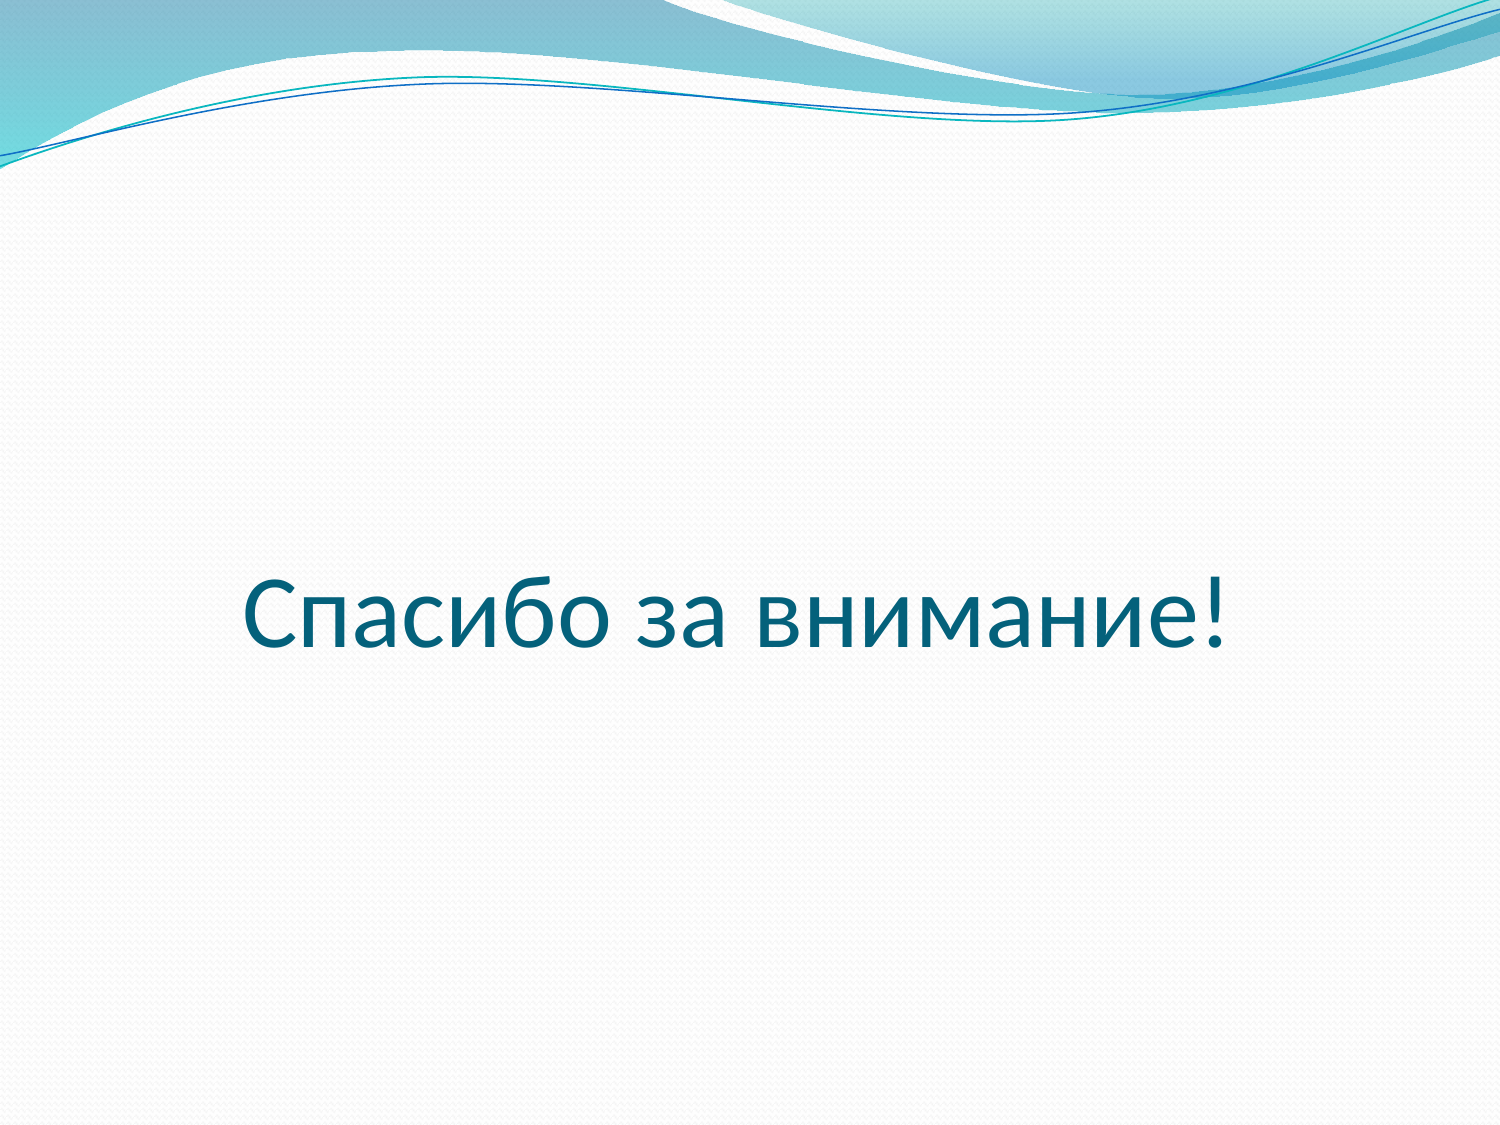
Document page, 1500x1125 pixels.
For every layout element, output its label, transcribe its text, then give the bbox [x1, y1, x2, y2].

title Спасибо за внимание! [242, 397, 1329, 669]
